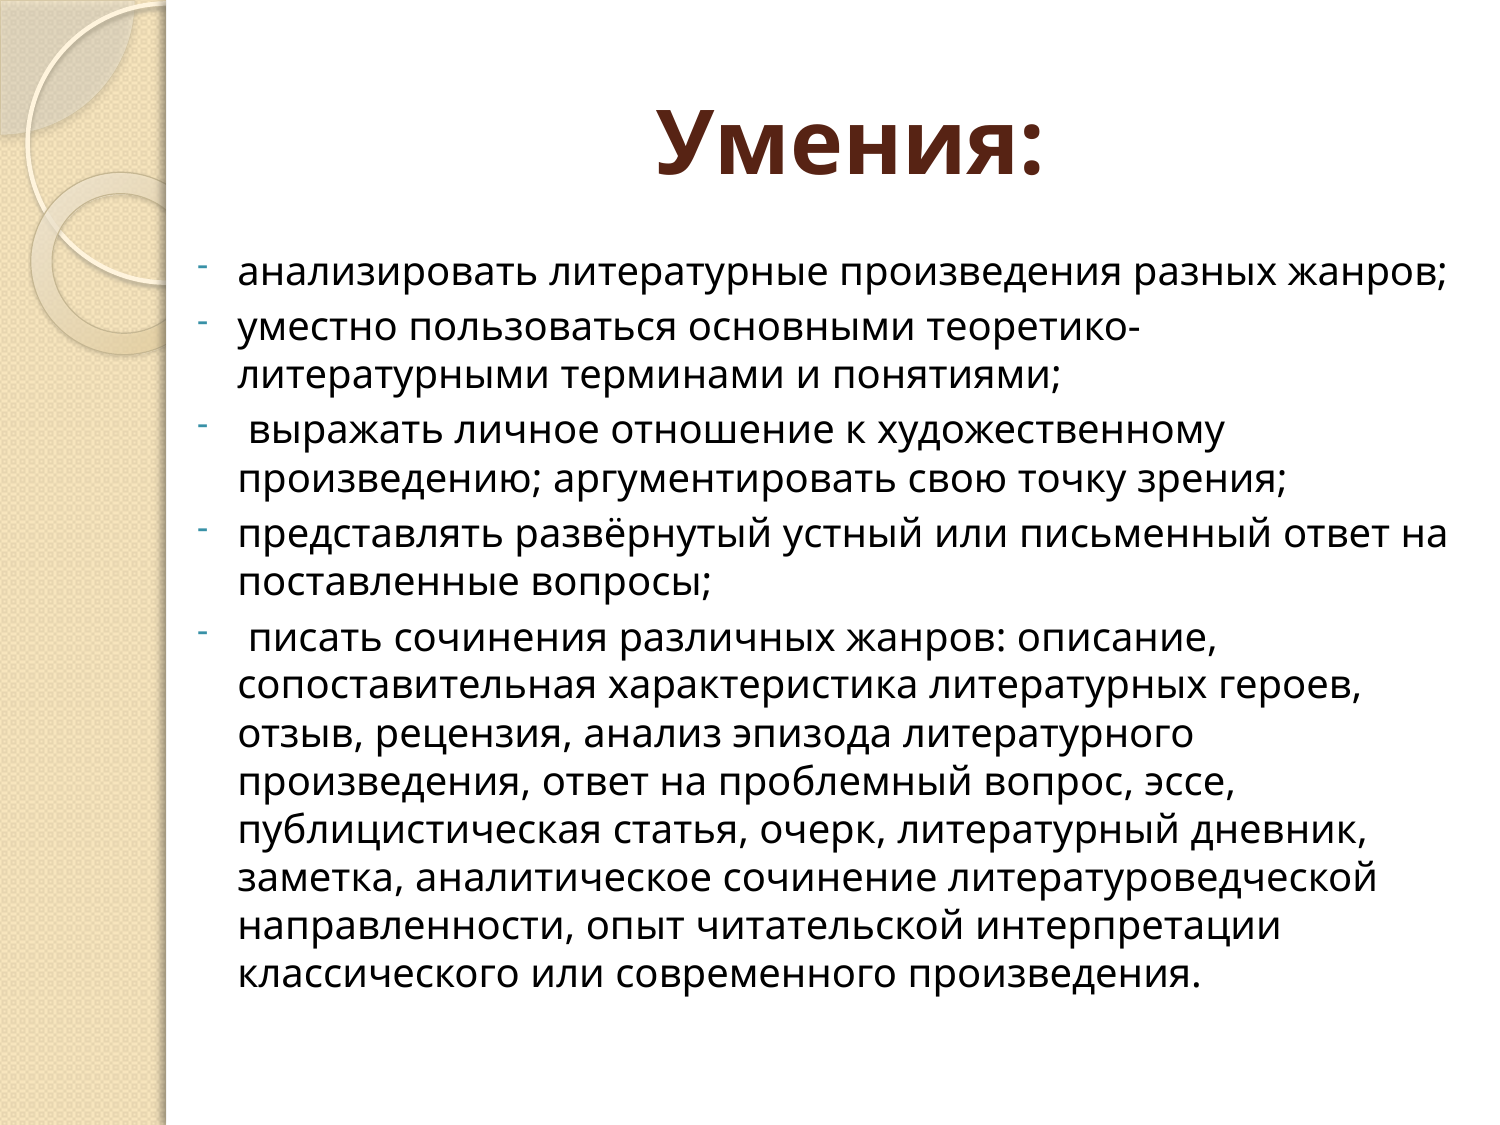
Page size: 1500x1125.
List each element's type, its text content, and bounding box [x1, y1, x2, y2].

list анализировать литературные произведения разных жанров; уместно пользоваться основными теоретико-литературными терминами и понятиями; выражать личное отношение к художественному произведению; аргументировать свою точку зрения; представлять развёрнутый устный или письменный ответ на поставленные вопросы; писать сочинения различных жанров: описание, сопоставительная характеристика литературных героев, отзыв, рецензия, анализ эпизода литературного произведения, ответ на проблемный вопрос, эссе, публицистическая статья, очерк, литературный дневник, заметка, аналитическое сочинение литературоведческой направленности, опыт читательской интерпретации классического или современного произведения. [171, 237, 1466, 1025]
title Умения: [235, 45, 1466, 233]
